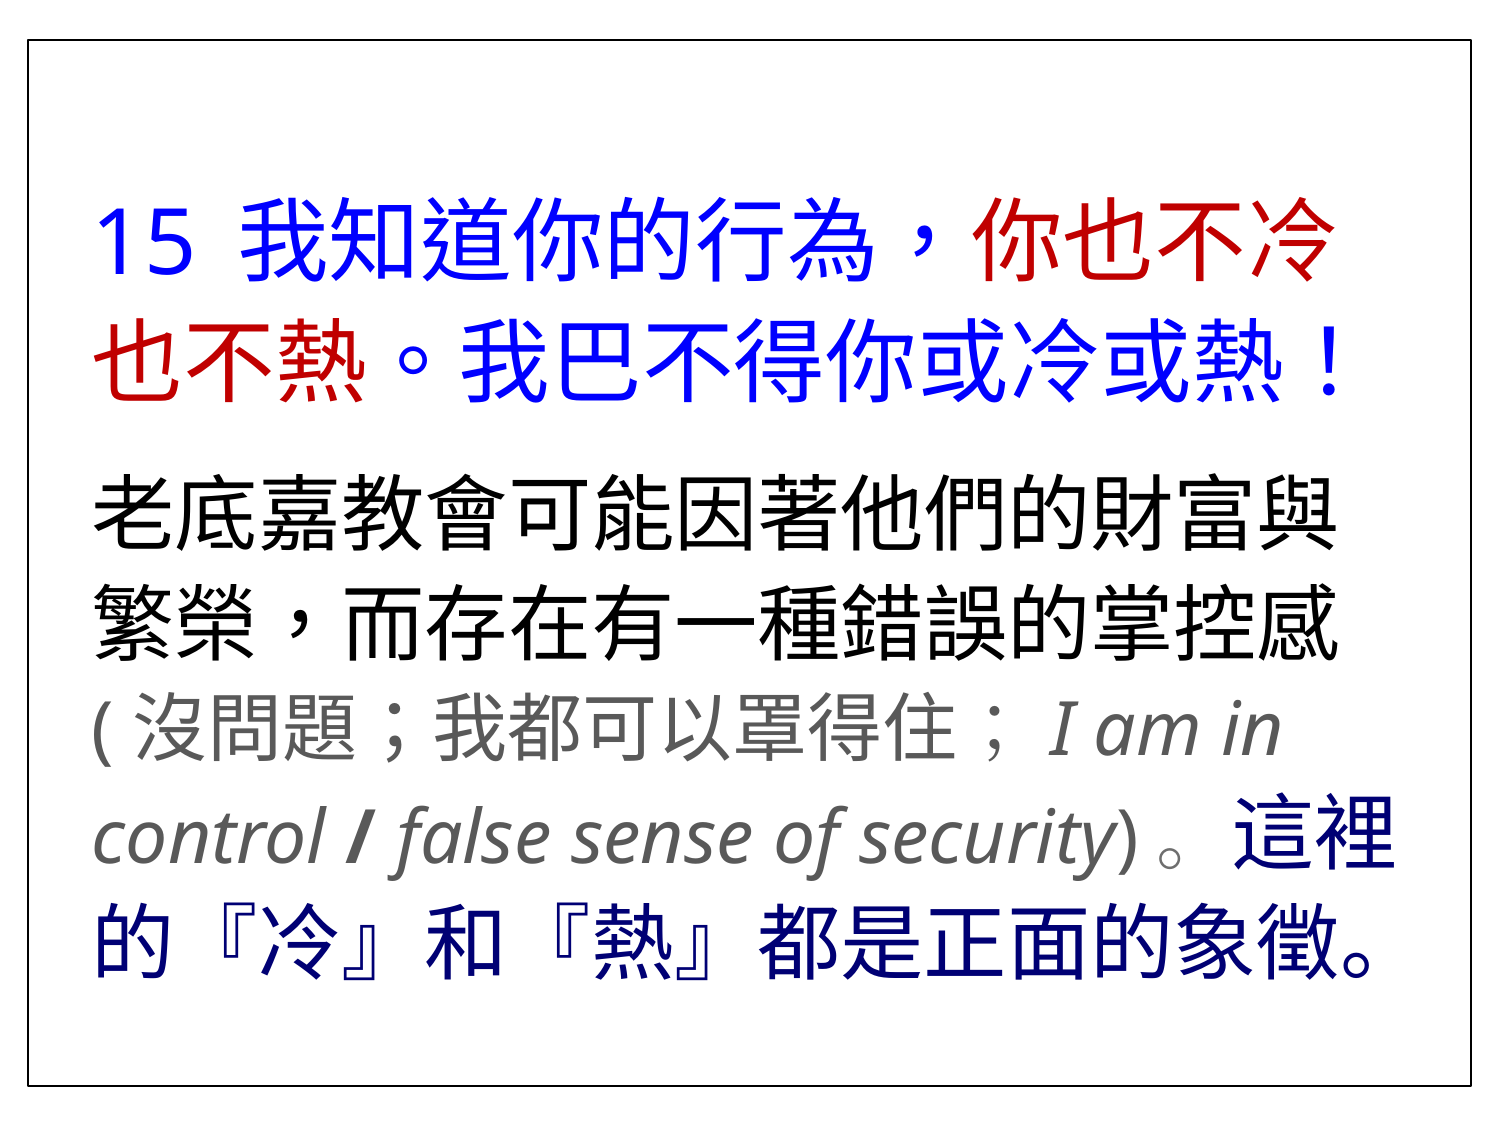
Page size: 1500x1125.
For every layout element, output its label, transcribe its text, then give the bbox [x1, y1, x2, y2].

list 15 我知道你的行為，你也不冷也不熱。我巴不得你或冷或熱！ 老底嘉教會可能因著他們的財富與繁榮，而存在有一種錯誤的掌控感 (沒問題；我都可以罩得住；I am in control / false sense of security)。這裡的『冷』和『熱』都是正面的象徵。 [76, 112, 1425, 1050]
